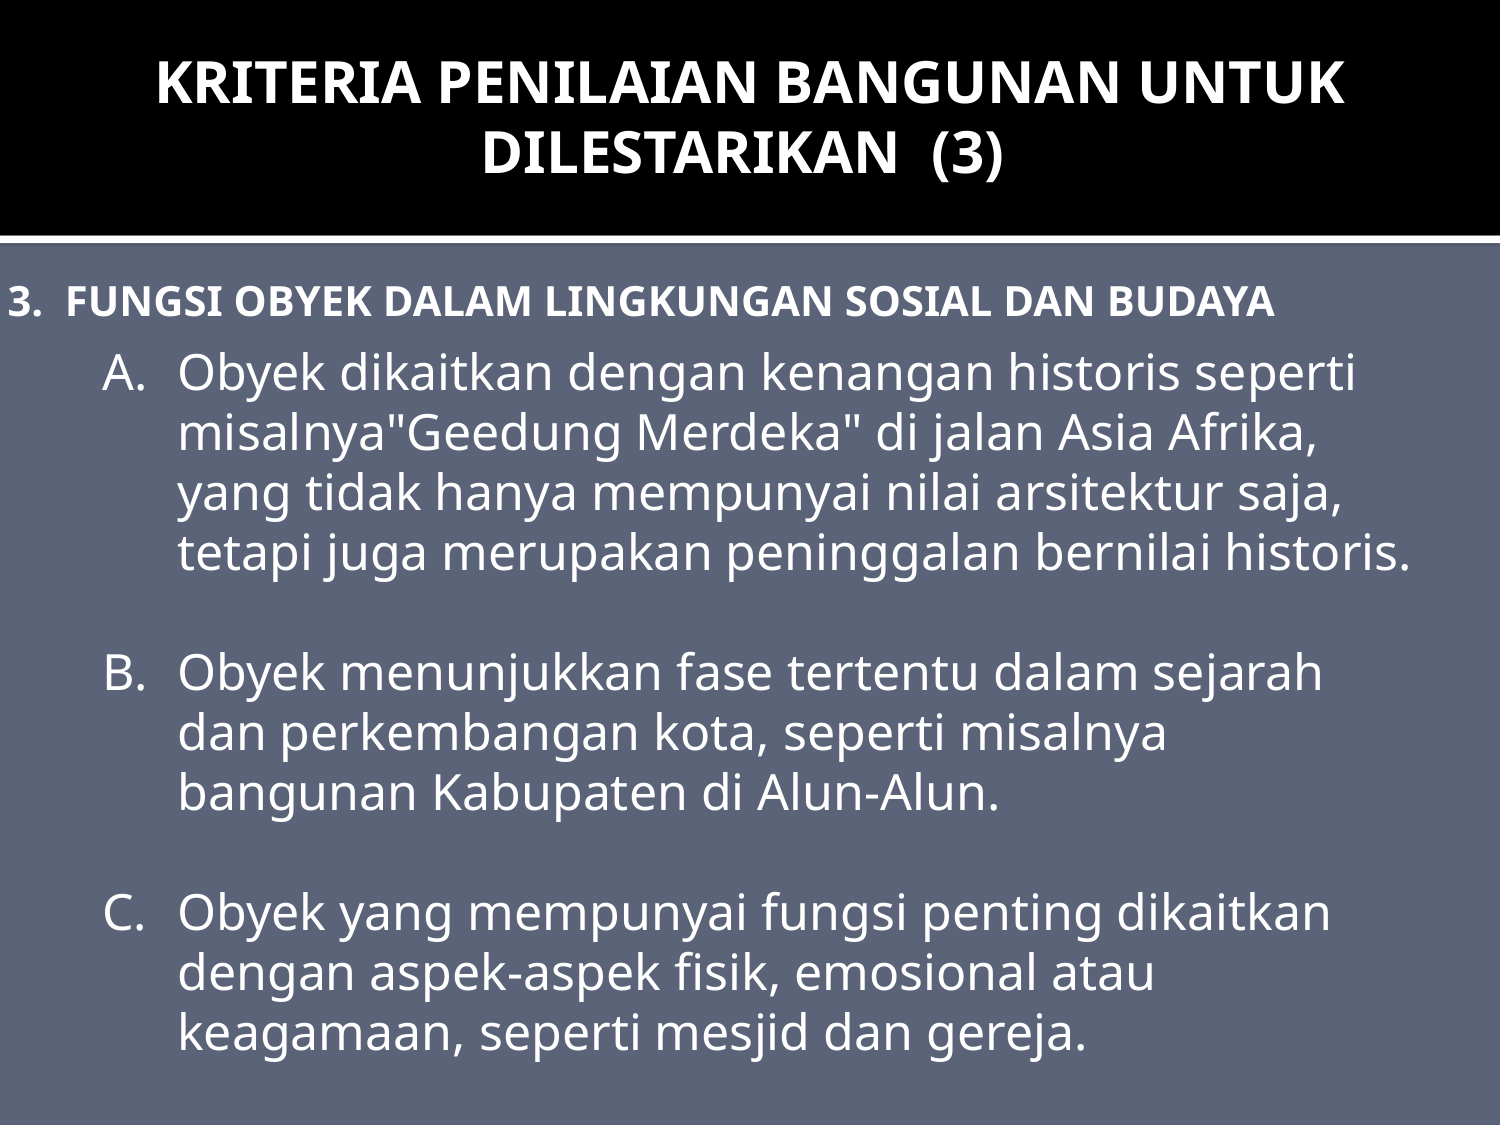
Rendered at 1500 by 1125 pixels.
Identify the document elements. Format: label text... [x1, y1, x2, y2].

title 3. FUNGSI OBYEK DALAM LINGKUNGAN SOSIAL DAN BUDAYA [0, 249, 1313, 350]
text_box Obyek dikaitkan dengan kenangan historis seperti misalnya"Geedung Merdeka" di jalan Asia Afrika, yang tidak hanya mempunyai nilai arsitektur saja, tetapi juga merupakan peninggalan bernilai historis. Obyek menunjukkan fase tertentu dalam sejarah dan perkembangan kota, seperti misalnya bangunan Kabupaten di Alun-Alun. Obyek yang mempunyai fungsi penting dikaitkan dengan aspek-aspek fisik, emosional atau keagamaan, seperti mesjid dan gereja. [87, 332, 1438, 1068]
text_box KRITERIA PENILAIAN BANGUNAN UNTUK DILESTARIKAN (3) [62, 37, 1438, 193]
